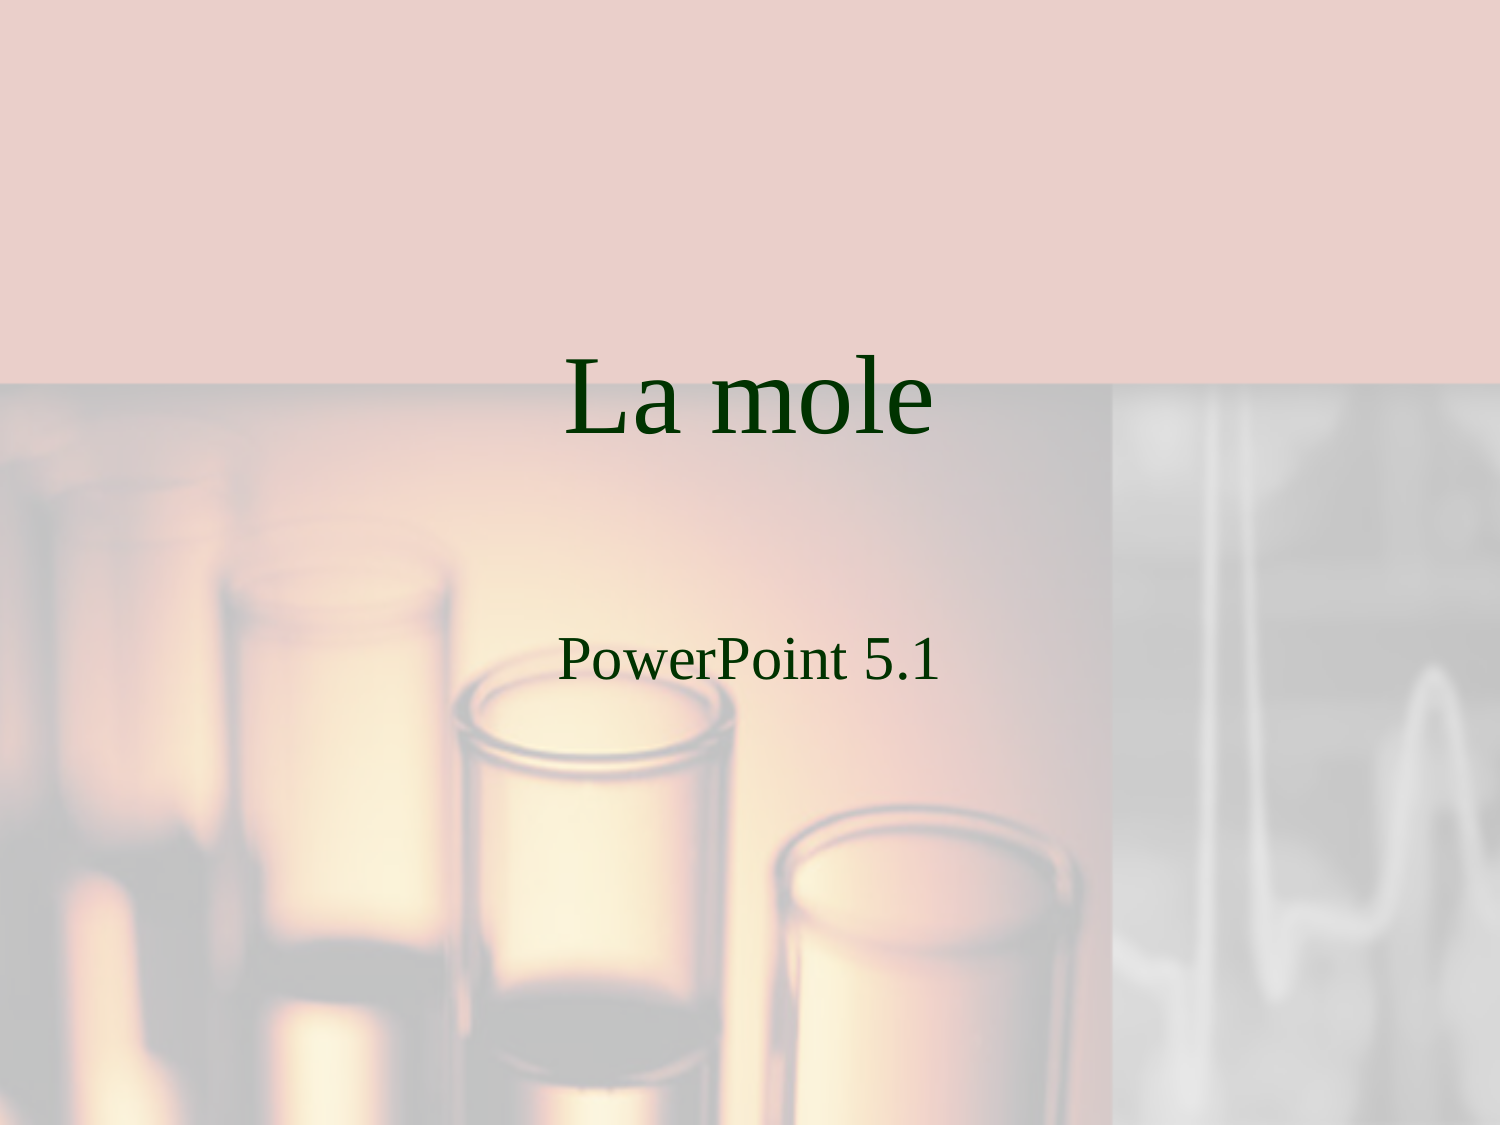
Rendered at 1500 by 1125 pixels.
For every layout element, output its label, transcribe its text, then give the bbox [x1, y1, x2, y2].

text_box PowerPoint 5.1 [542, 609, 958, 700]
title La mole [0, 196, 1500, 582]
